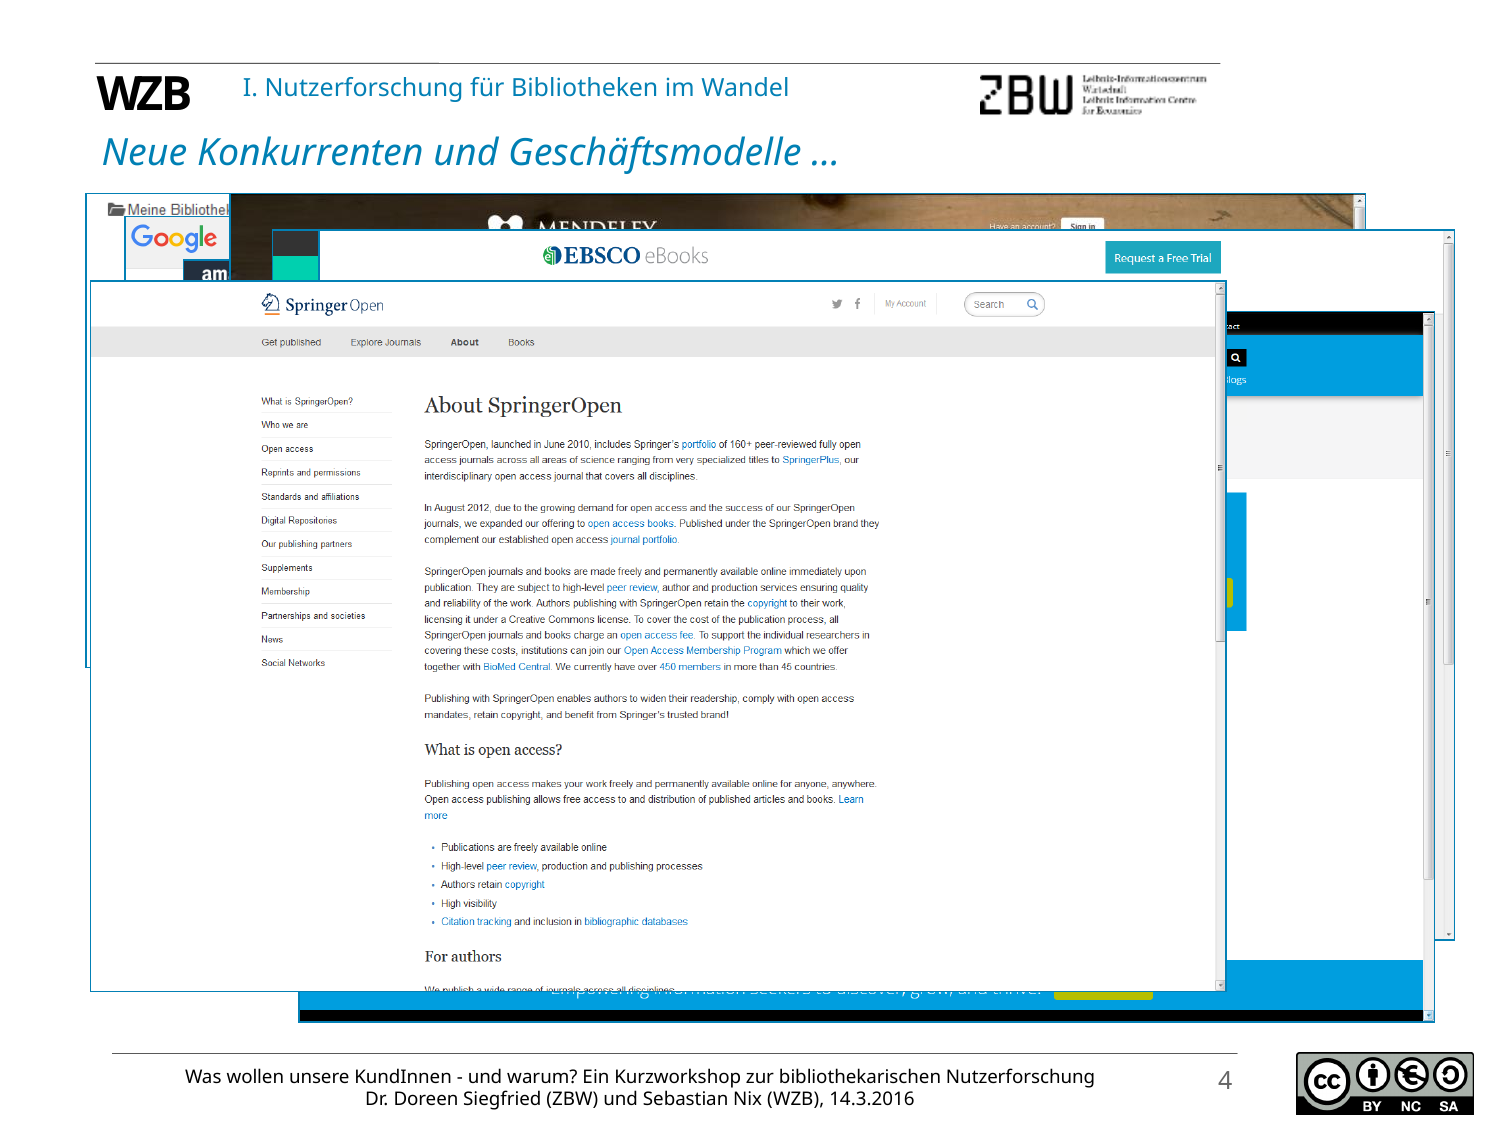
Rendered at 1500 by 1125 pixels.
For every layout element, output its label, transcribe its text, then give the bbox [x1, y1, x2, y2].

picture [274, 232, 317, 279]
picture [232, 195, 1364, 279]
picture [92, 283, 1224, 990]
text_box 4 [1184, 1065, 1233, 1125]
picture [1055, 993, 1152, 999]
picture [1228, 350, 1245, 365]
picture [301, 313, 1433, 1020]
picture [1296, 1052, 1474, 1115]
picture [980, 69, 1219, 118]
list I. Nutzerforschung für Bibliotheken im Wandel [242, 71, 806, 116]
picture [127, 218, 228, 279]
picture [321, 232, 1453, 938]
picture [1228, 579, 1232, 607]
picture [185, 262, 228, 279]
text_box Neue Konkurrenten und Geschäftsmodelle … [86, 120, 1470, 180]
picture [88, 195, 228, 666]
